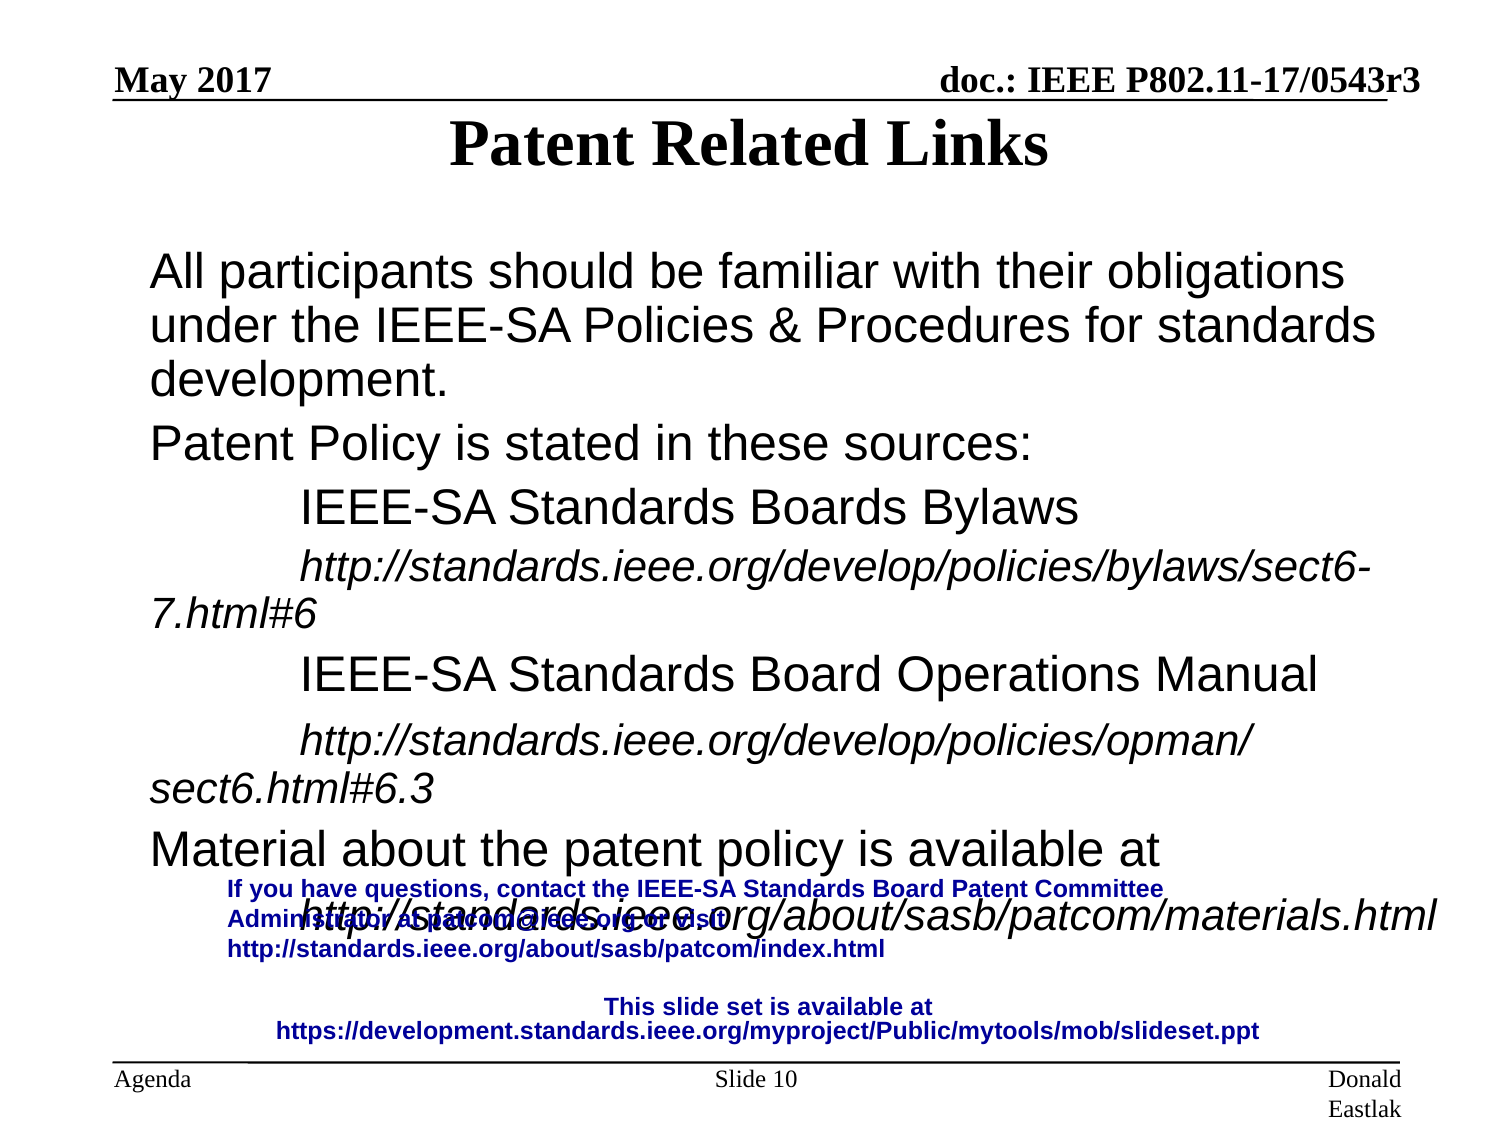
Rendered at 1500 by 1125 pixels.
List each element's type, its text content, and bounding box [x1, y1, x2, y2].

list All participants should be familiar with their obligations under the IEEE-SA Policies & Procedures for standards development. Patent Policy is stated in these sources: IEEE-SA Standards Boards Bylaws http://standards.ieee.org/develop/policies/bylaws/sect6-7.html#6 IEEE-SA Standards Board Operations Manual http://standards.ieee.org/develop/policies/opman/sect6.html#6.3 Material about the patent policy is available at http://standards.ieee.org/about/sasb/patcom/materials.html [12, 237, 1488, 875]
slide_number Slide 10 [712, 1062, 800, 1093]
footer Donald Eastlake 3rd, Huawei Technologies [1325, 1062, 1402, 1093]
title Patent Related Links [75, 45, 1425, 233]
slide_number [114, 54, 290, 100]
text_box If you have questions, contact the IEEE-SA Standards Board Patent Committee Administrator at patcom@ieee.org or visit http://standards.ieee.org/about/sasb/patcom/index.html This slide set is available at https://development.standards.ieee.org/myproject/Public/mytools/mob/slideset.ppt [212, 865, 1325, 1052]
